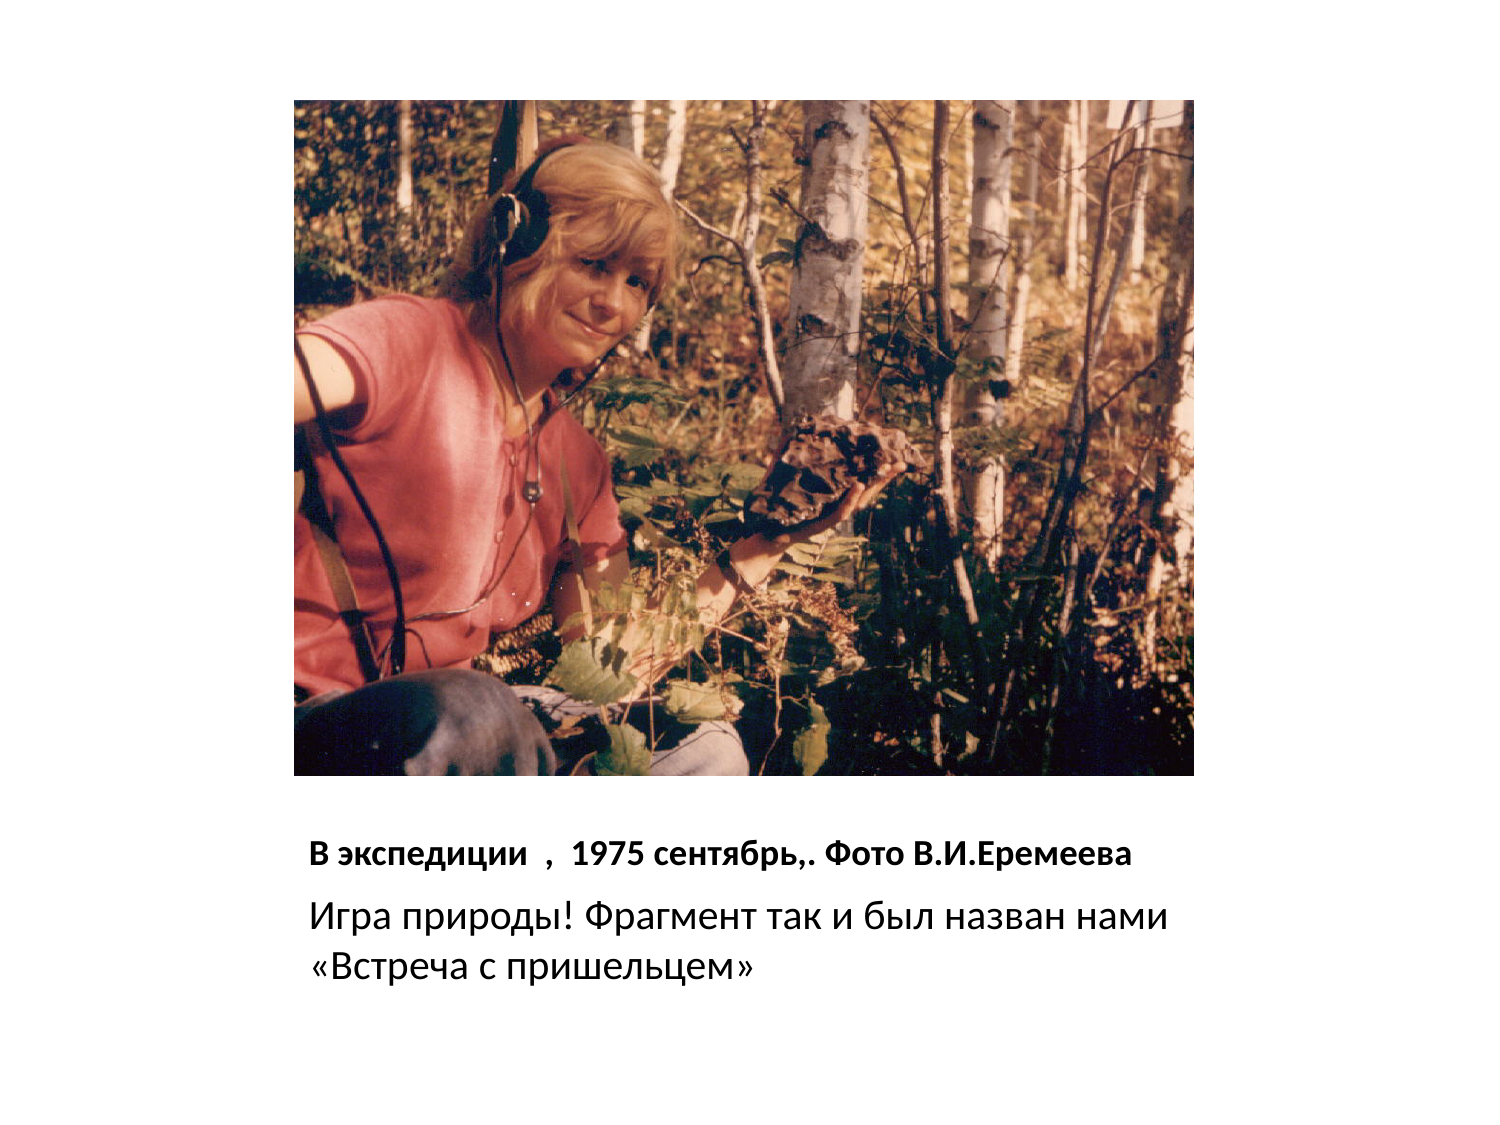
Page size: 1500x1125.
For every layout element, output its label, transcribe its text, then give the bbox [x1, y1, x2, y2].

picture [293, 100, 1195, 776]
list Игра природы! Фрагмент так и был назван нами «Встреча с пришельцем» [294, 880, 1194, 1013]
title В экспедиции , 1975 сентябрь,. Фото В.И.Еремеева [294, 787, 1194, 880]
